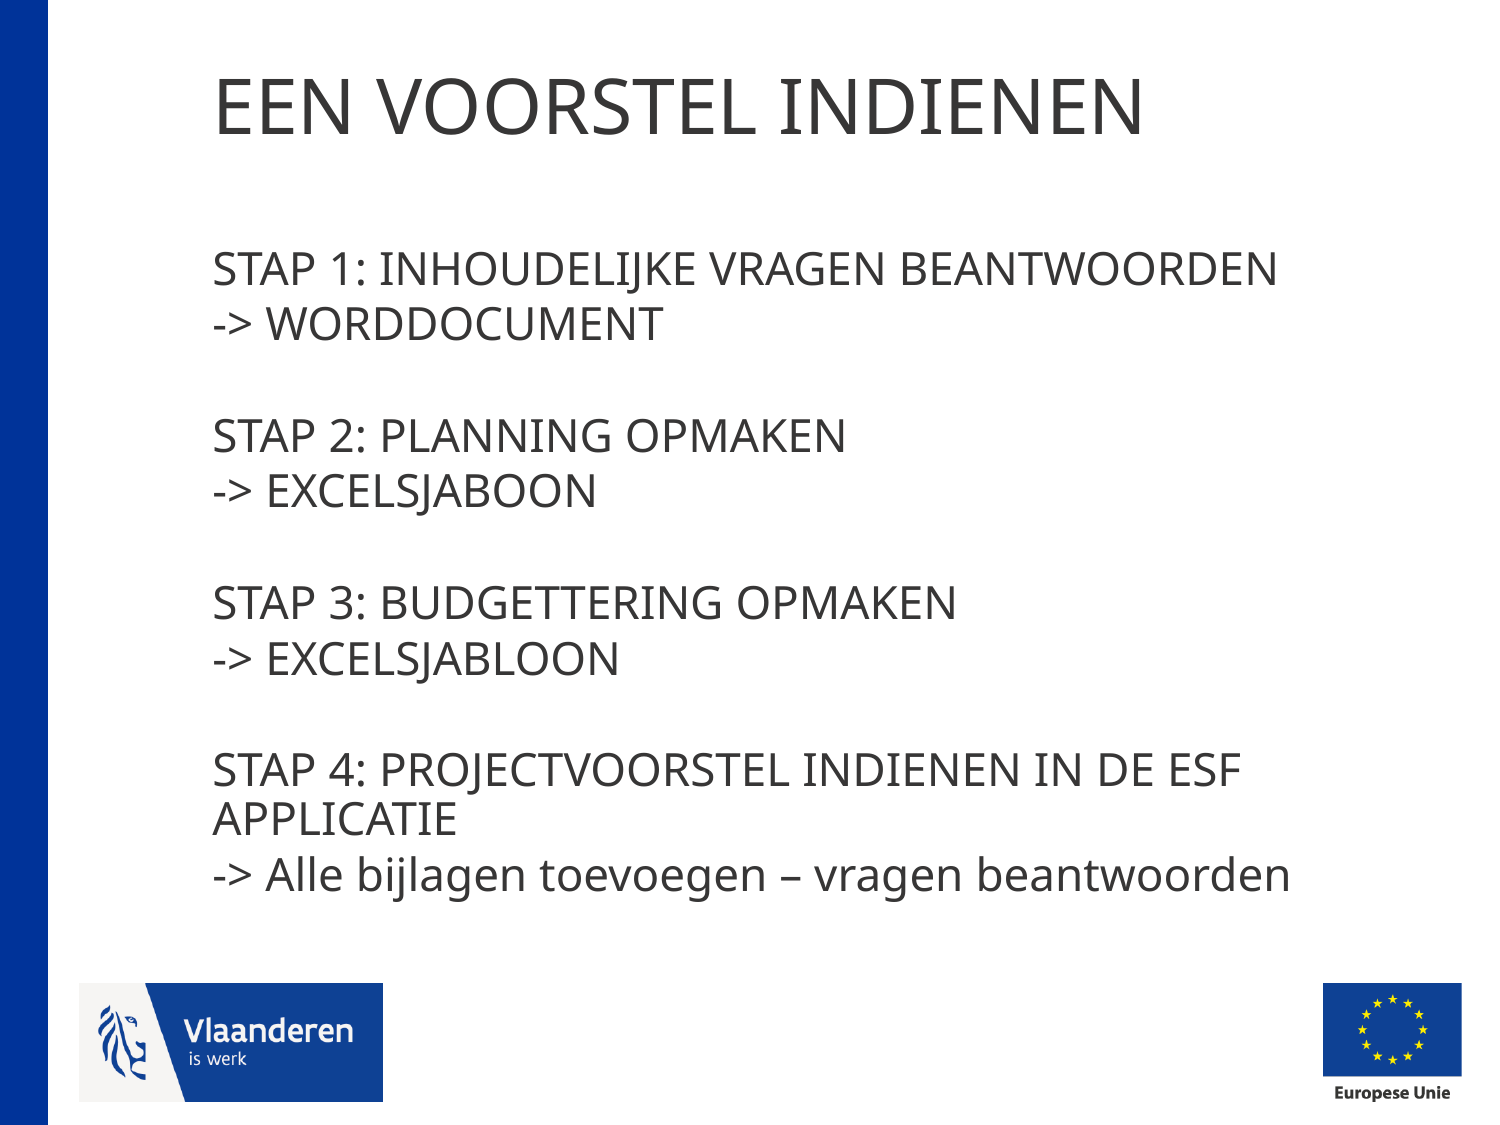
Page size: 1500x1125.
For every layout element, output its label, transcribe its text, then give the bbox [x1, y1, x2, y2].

picture [1323, 983, 1462, 1102]
picture [79, 983, 383, 1102]
title EEN VOORSTEL INDIENEN [212, 70, 1430, 184]
list STAP 1: INHOUDELIJKE VRAGEN BEANTWOORDEN -> WORDDOCUMENT STAP 2: PLANNING OPMAKEN -> EXCELSJABOON STAP 3: BUDGETTERING OPMAKEN -> EXCELSJABLOON STAP 4: PROJECTVOORSTEL INDIENEN IN DE ESF APPLICATIE -> Alle bijlagen toevoegen – vragen beantwoorden [212, 184, 1430, 891]
